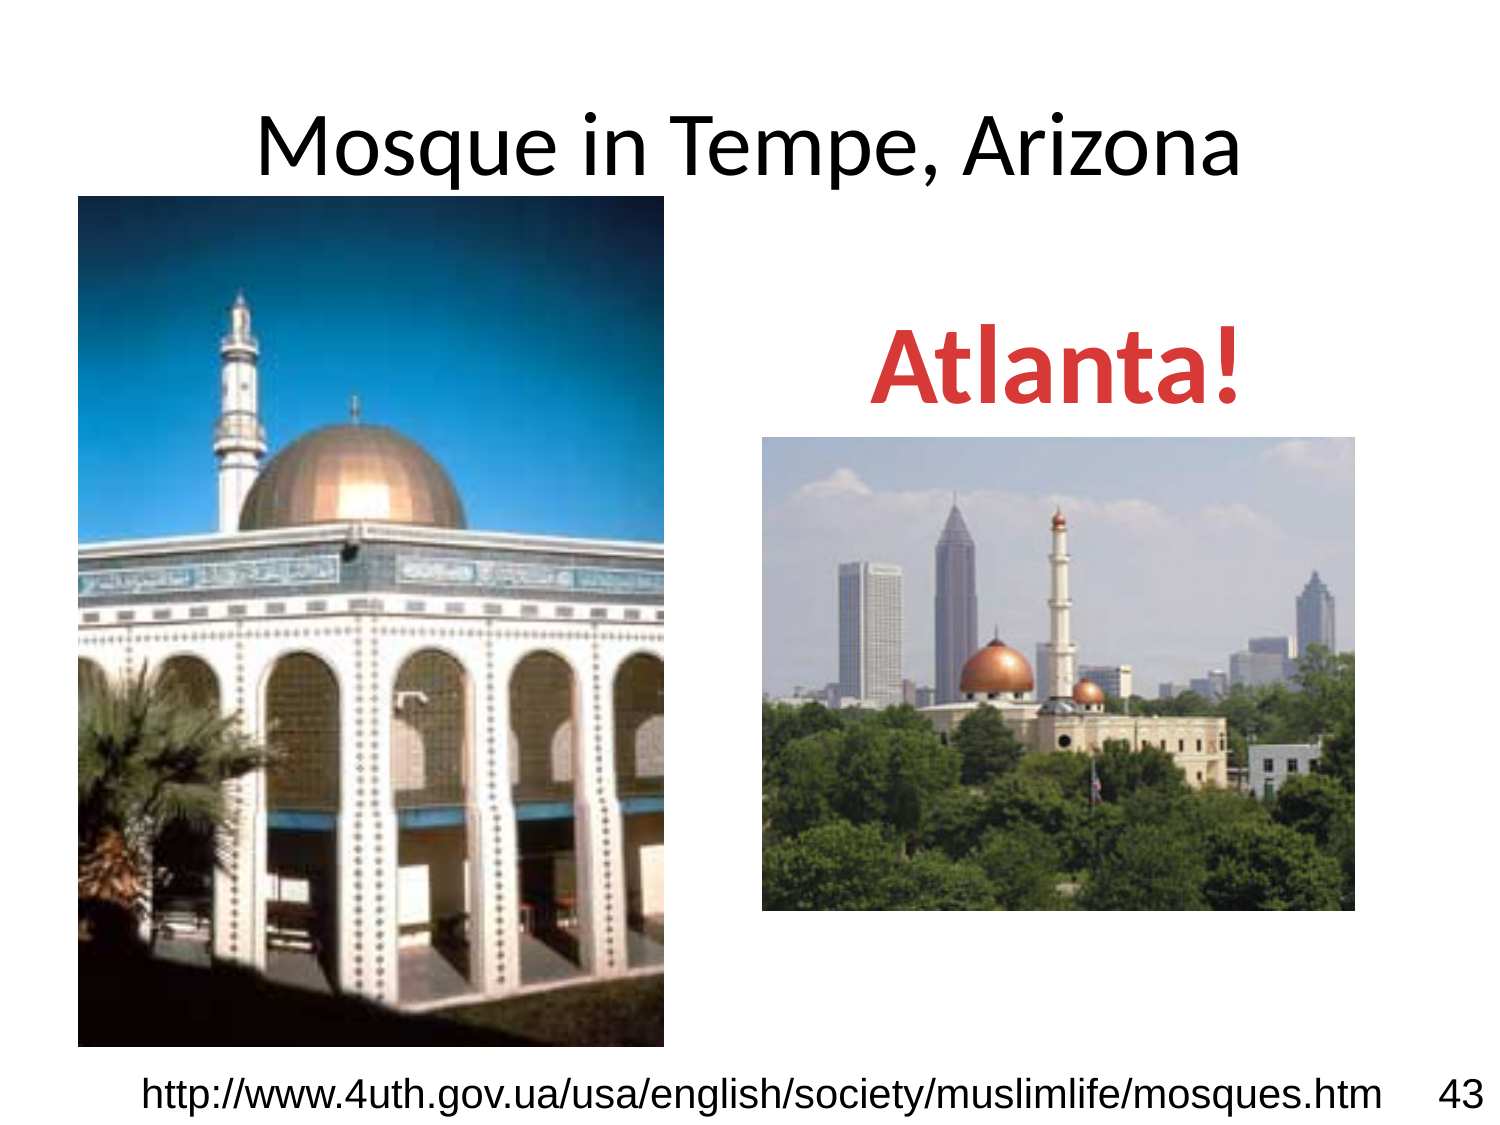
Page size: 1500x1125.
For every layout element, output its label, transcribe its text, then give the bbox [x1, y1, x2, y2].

title Mosque in Tempe, Arizona [75, 45, 1425, 233]
text_box 43 [1423, 1059, 1500, 1125]
picture [78, 286, 664, 1047]
picture [762, 437, 1355, 911]
text_box http://www.4uth.gov.ua/usa/english/society/muslimlife/mosques.htm [126, 1059, 1399, 1125]
picture [78, 196, 664, 339]
text_box Atlanta! [855, 283, 1262, 434]
